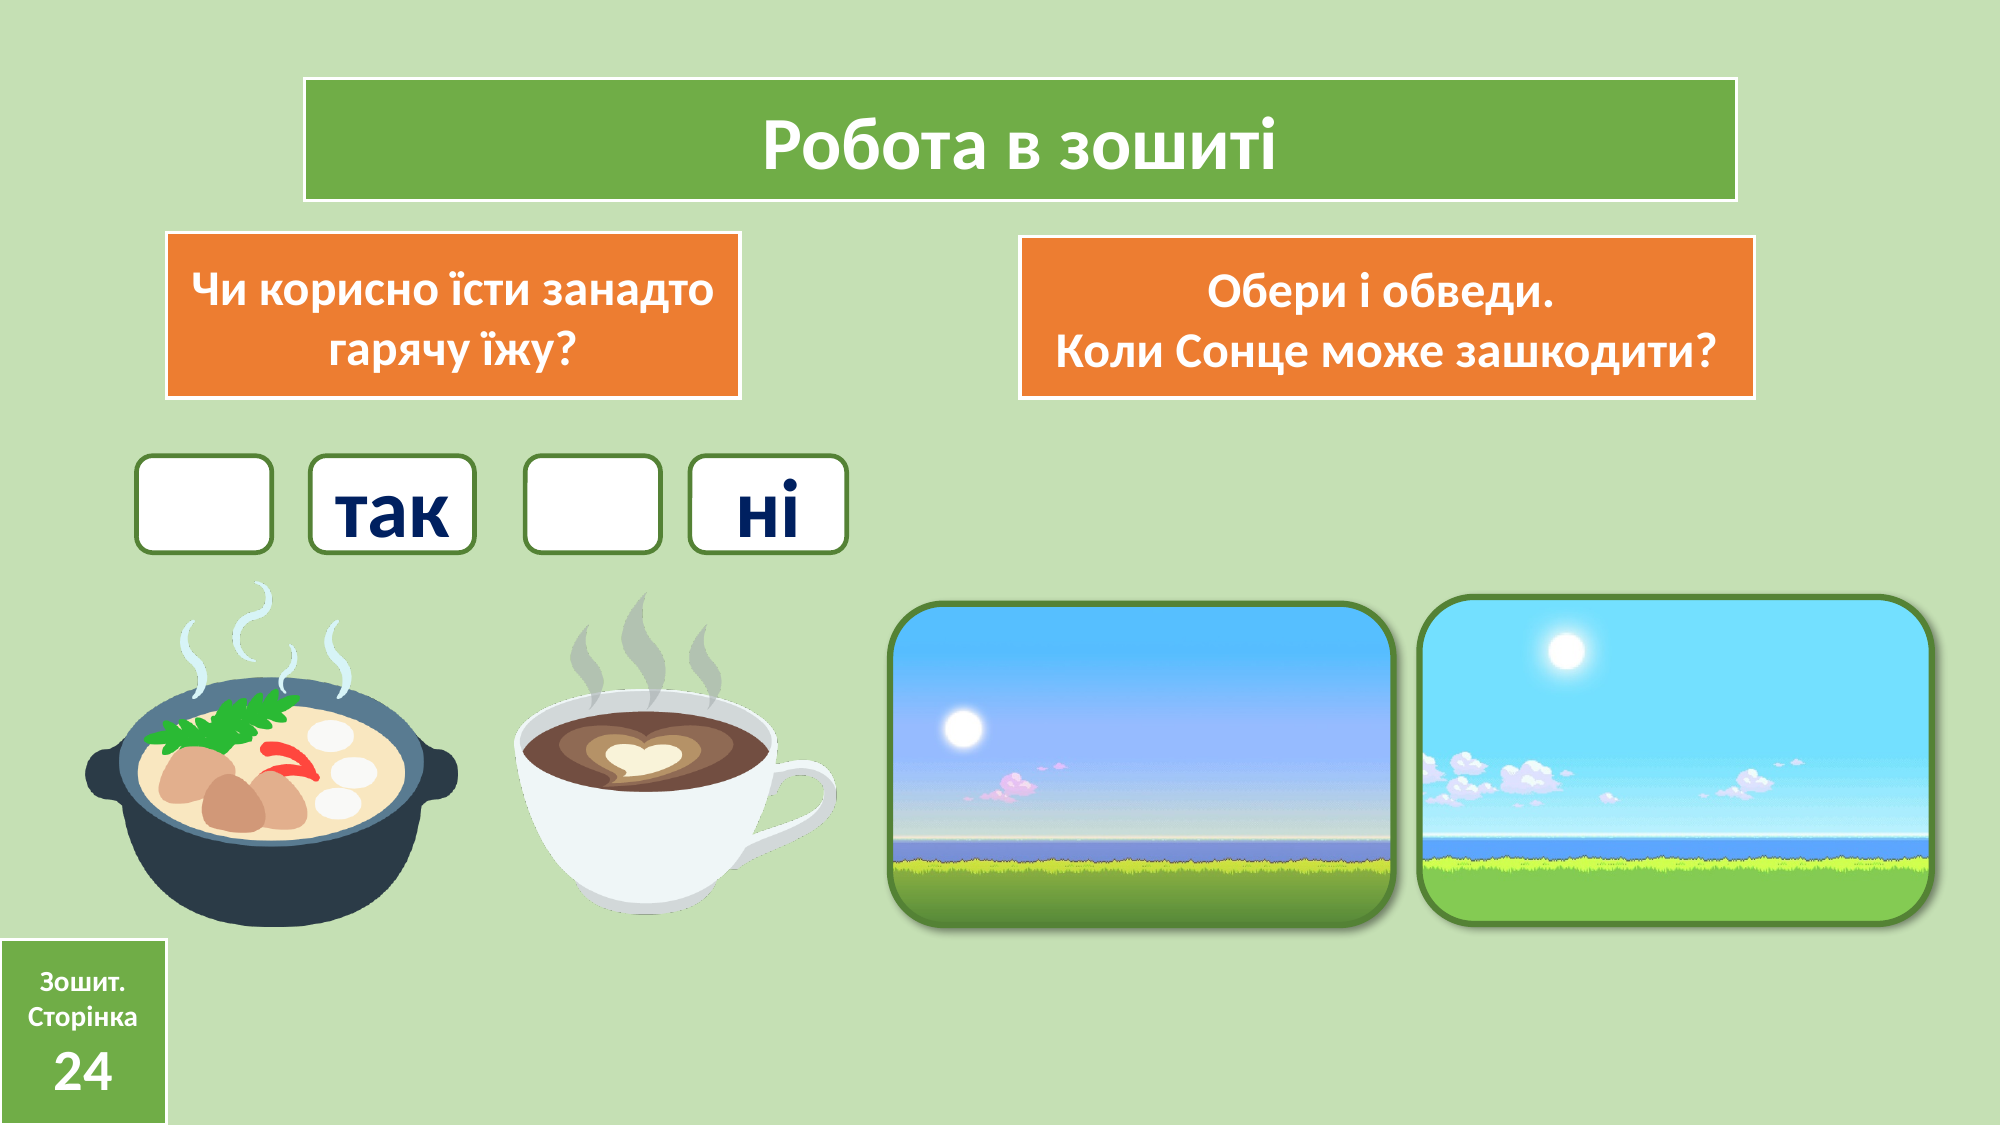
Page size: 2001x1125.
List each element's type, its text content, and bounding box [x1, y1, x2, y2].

picture [85, 567, 459, 940]
picture [890, 603, 1394, 925]
text_box ні [688, 454, 848, 554]
picture [1419, 596, 1932, 924]
text_box Зошит. Сторінка 24 [0, 938, 168, 1125]
text_box так [309, 454, 476, 554]
text_box Робота в зошиті [303, 77, 1738, 202]
text_box [135, 454, 273, 554]
picture [503, 581, 847, 925]
text_box [524, 454, 662, 554]
text_box Обери і обведи. Коли Сонце може зашкодити? [1018, 235, 1756, 400]
text_box Чи корисно їсти занадто гарячу їжу? [165, 231, 742, 400]
